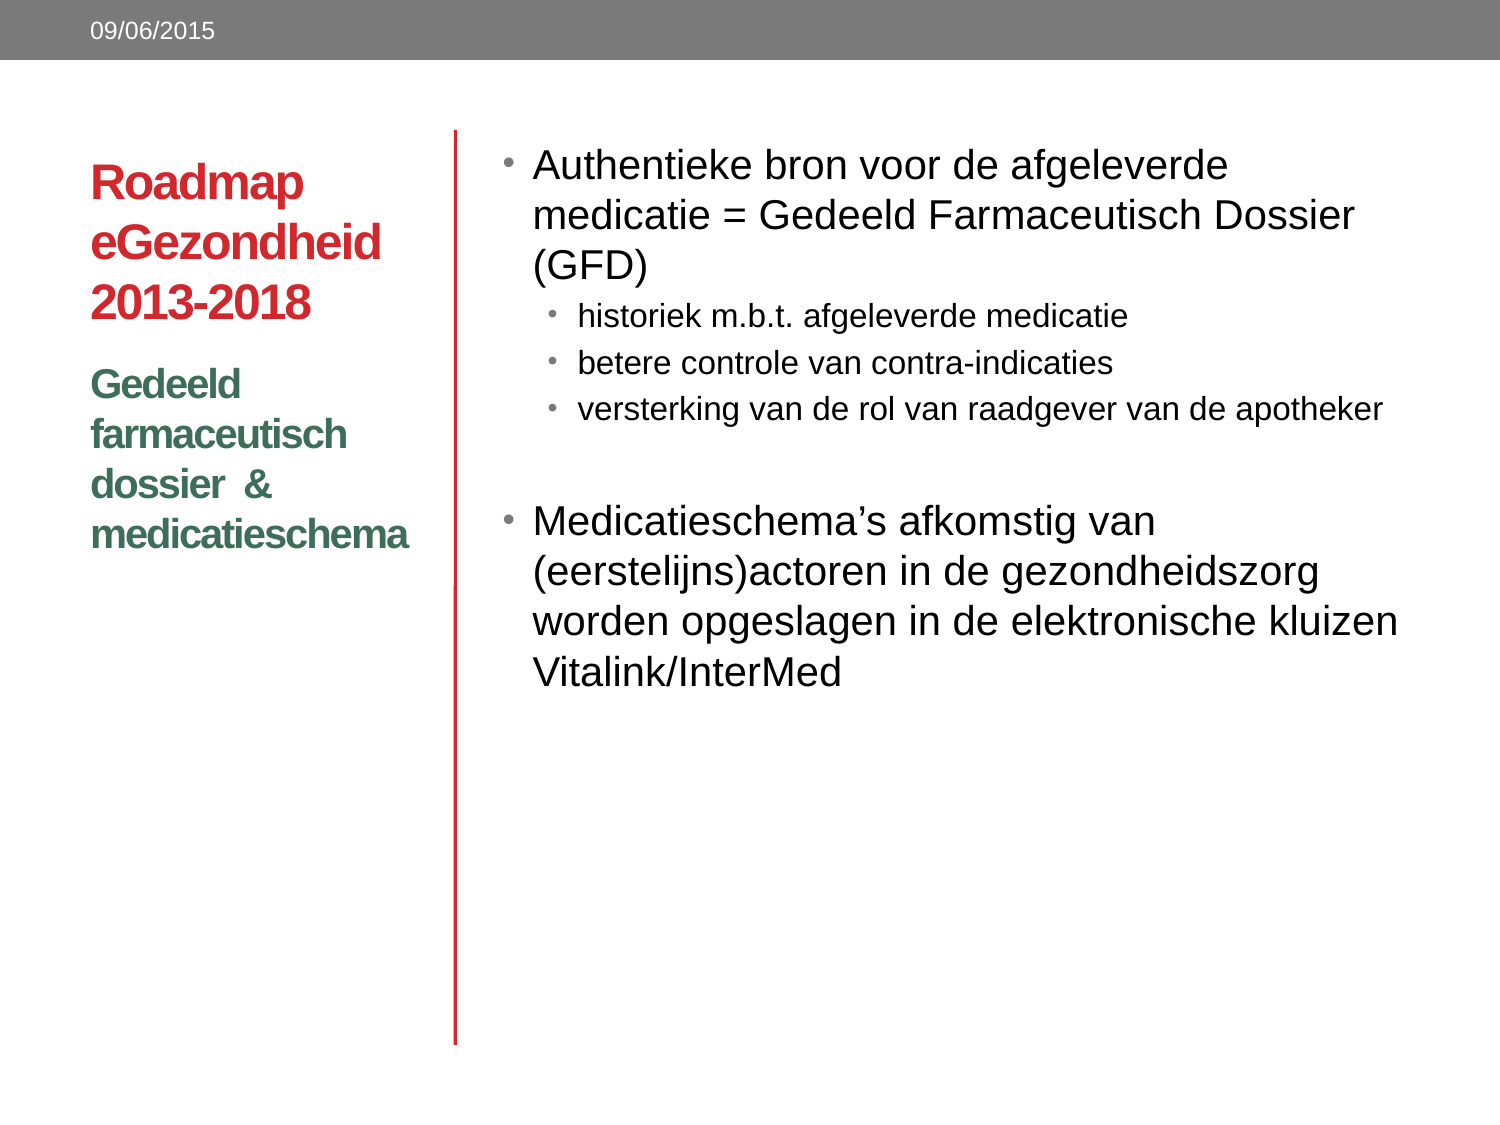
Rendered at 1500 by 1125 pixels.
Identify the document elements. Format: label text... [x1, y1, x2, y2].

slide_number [75, 3, 550, 57]
list Gedeeld farmaceutisch dossier & medicatieschema [75, 349, 426, 1046]
title Roadmap eGezondheid 2013-2018 [75, 129, 426, 337]
list Authentieke bron voor de afgeleverde medicatie = Gedeeld Farmaceutisch Dossier (GFD) historiek m.b.t. afgeleverde medicatie betere controle van contra-indicaties versterking van de rol van raadgever van de apotheker Medicatieschema’s afkomstig van (eerstelijns)actoren in de gezondheidszorg worden opgeslagen in de elektronische kluizen Vitalink/InterMed [487, 129, 1425, 1045]
